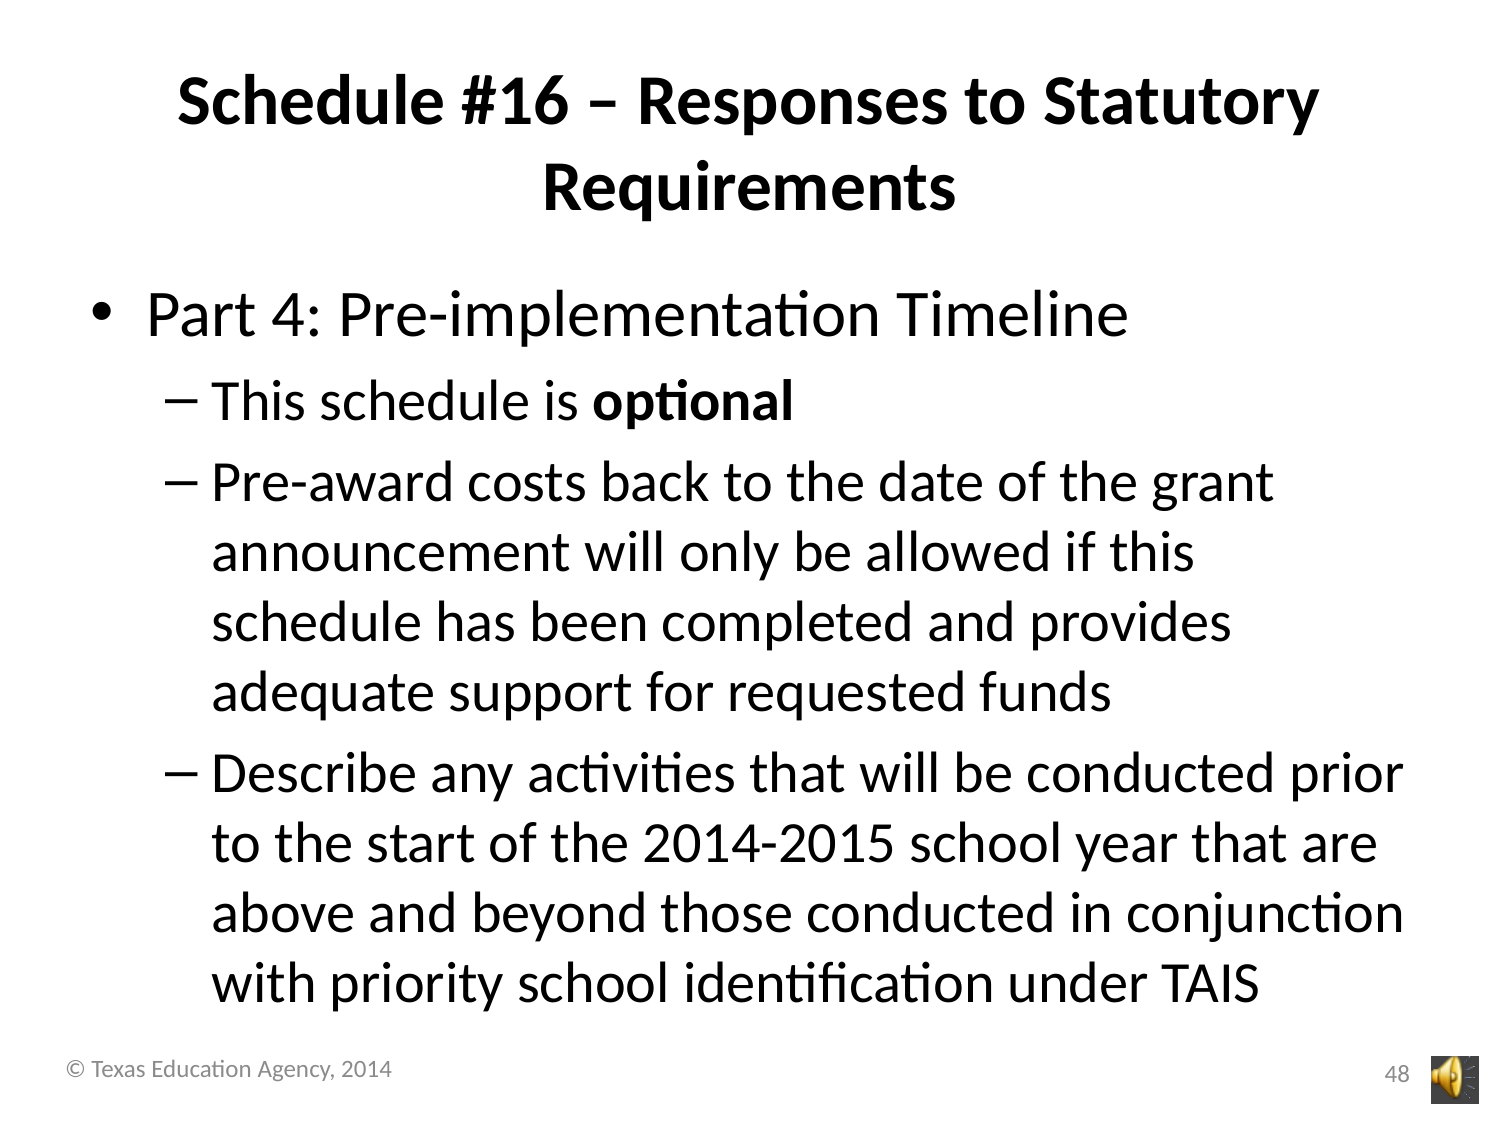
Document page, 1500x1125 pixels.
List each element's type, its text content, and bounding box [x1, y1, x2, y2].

title Schedule #16 – Responses to Statutory Requirements [75, 45, 1425, 233]
footer © Texas Education Agency, 2014 [50, 1037, 675, 1098]
picture [1429, 1054, 1481, 1106]
list Part 4: Pre-implementation Timeline This schedule is optional Pre-award costs back to the date of the grant announcement will only be allowed if this schedule has been completed and provides adequate support for requested funds Describe any activities that will be conducted prior to the start of the 2014-2015 school year that are above and beyond those conducted in conjunction with priority school identification under TAIS [75, 262, 1425, 1038]
slide_number 48 [1025, 1042, 1425, 1103]
